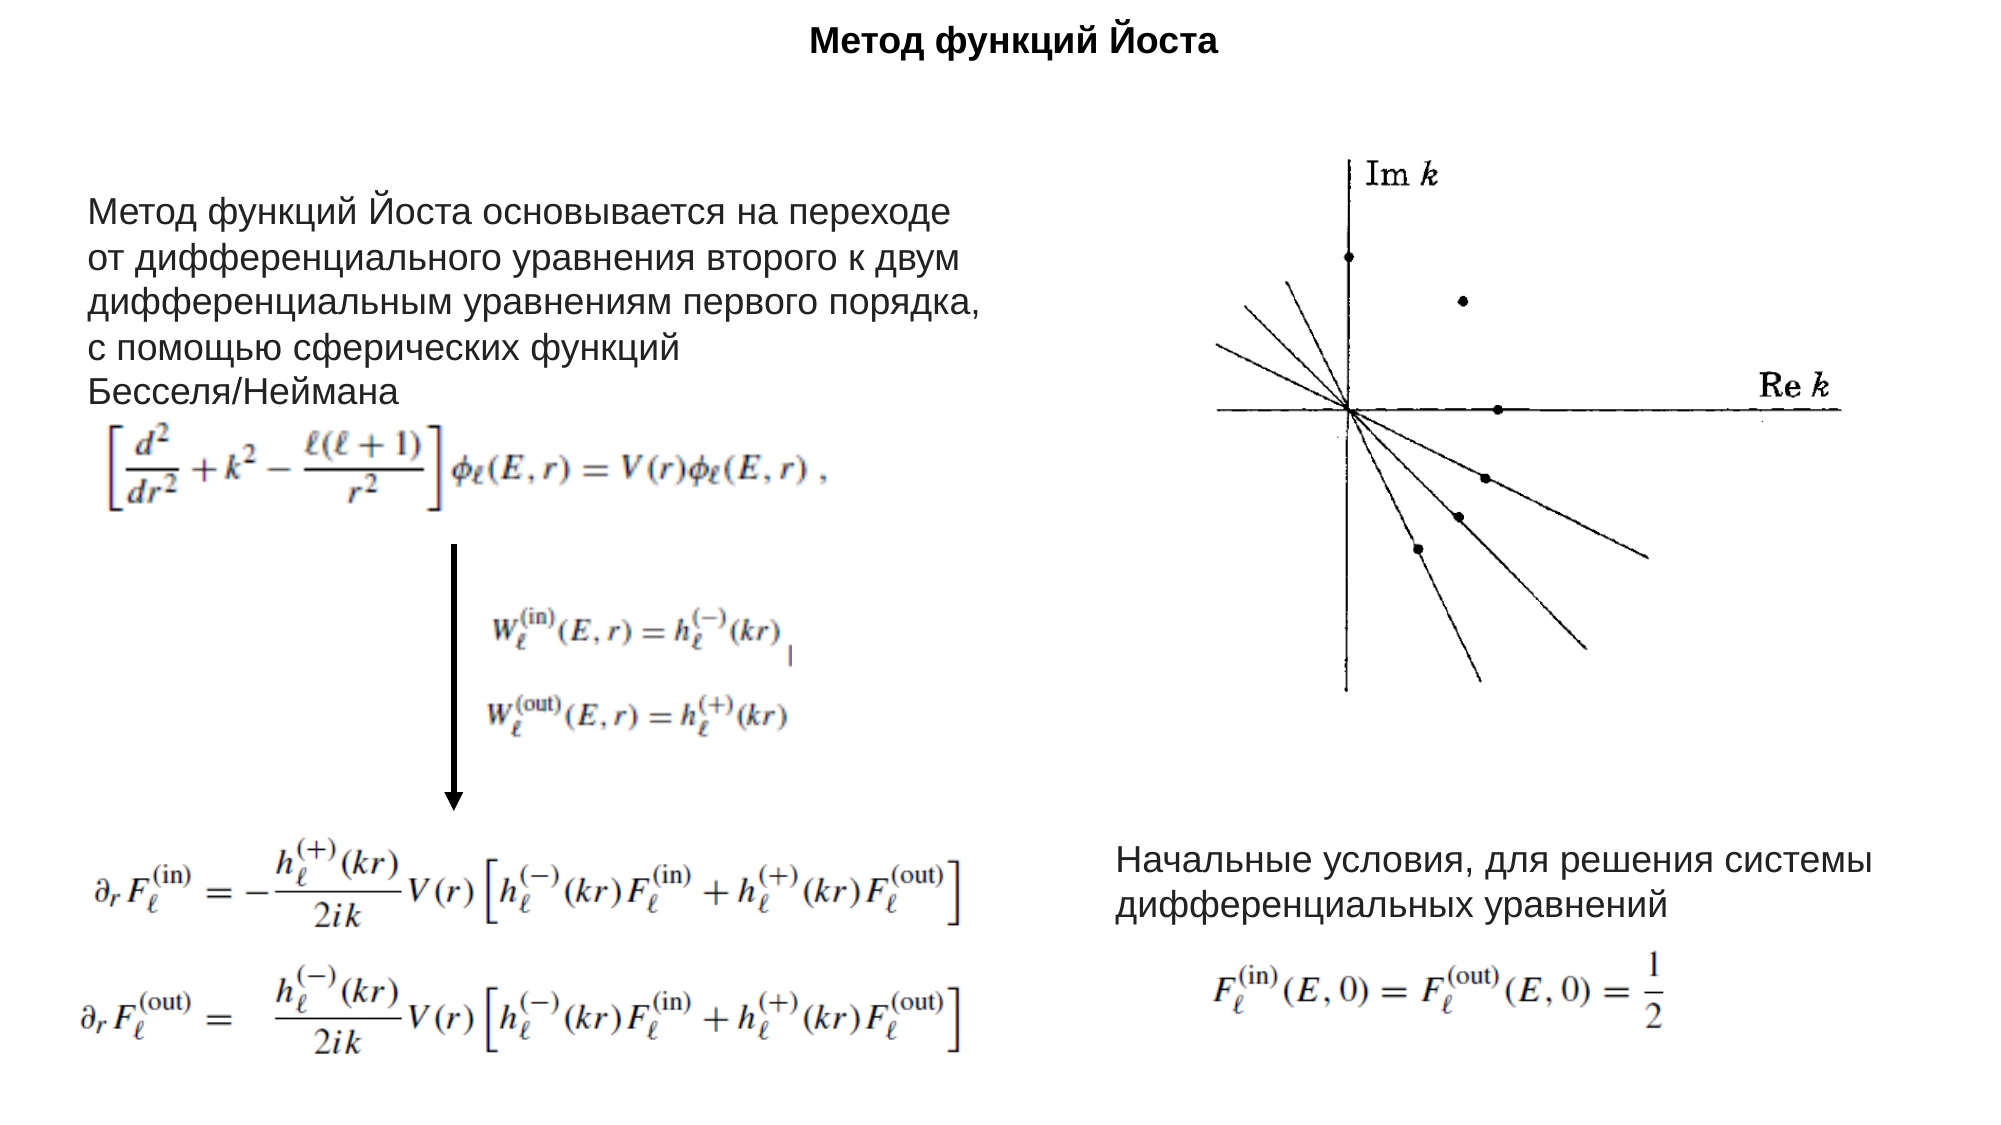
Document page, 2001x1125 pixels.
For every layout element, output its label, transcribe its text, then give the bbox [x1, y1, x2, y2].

picture [1163, 135, 1896, 710]
picture [1200, 915, 1687, 1058]
text_box Метод функций Йоста [794, 8, 1234, 69]
picture [72, 827, 973, 1079]
text_box Метод функций Йоста основывается на переходе от дифференциального уравнения второго к двум дифференциальным уравнениям первого порядка, с помощью сферических функций Бесселя/Неймана [72, 180, 1014, 420]
picture [481, 594, 792, 761]
picture [100, 402, 864, 536]
text_box Начальные условия, для решения системы дифференциальных уравнений [1100, 827, 1909, 933]
